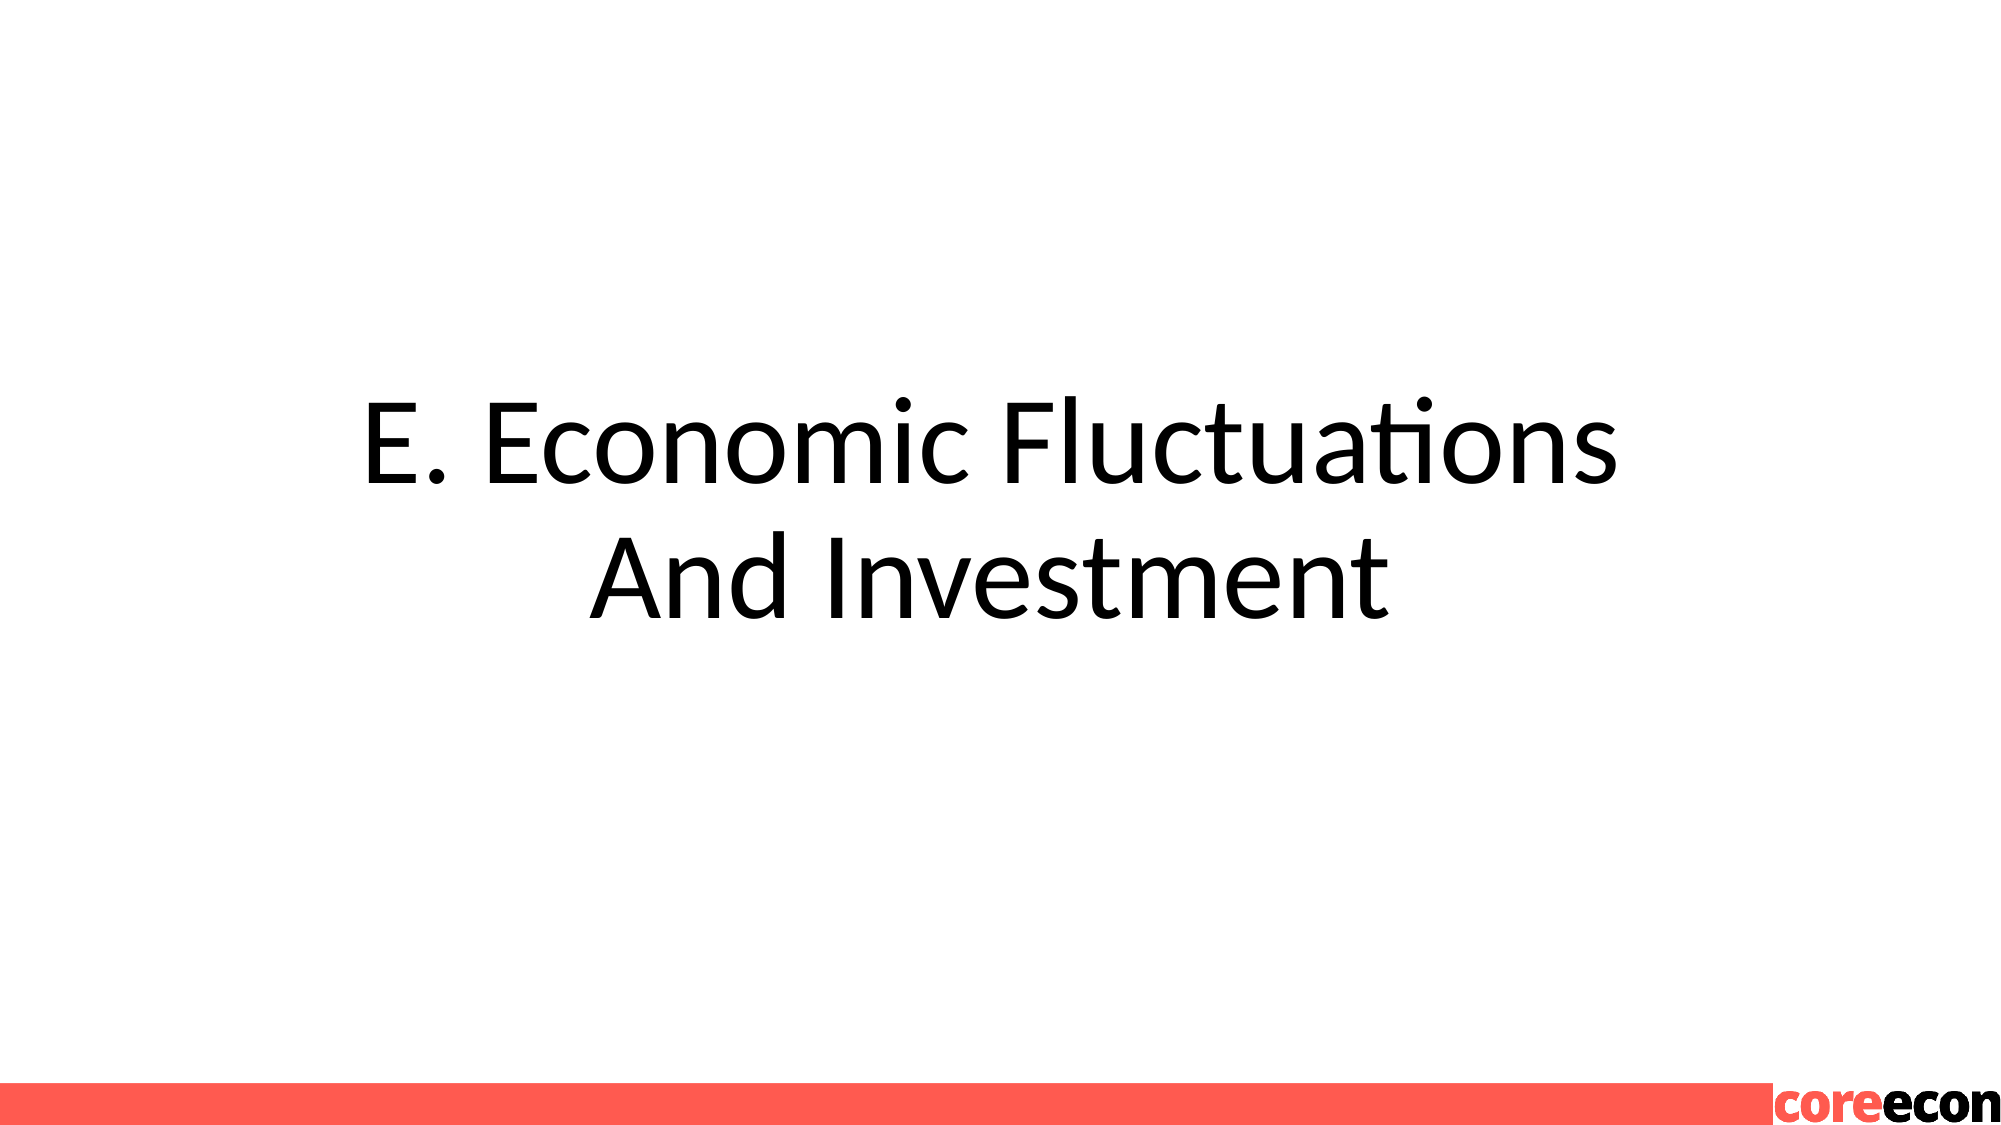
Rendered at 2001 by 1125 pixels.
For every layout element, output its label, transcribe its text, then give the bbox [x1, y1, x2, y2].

title E. Economic Fluctuations And Investment [305, 492, 1677, 654]
picture [1773, 1080, 2001, 1125]
